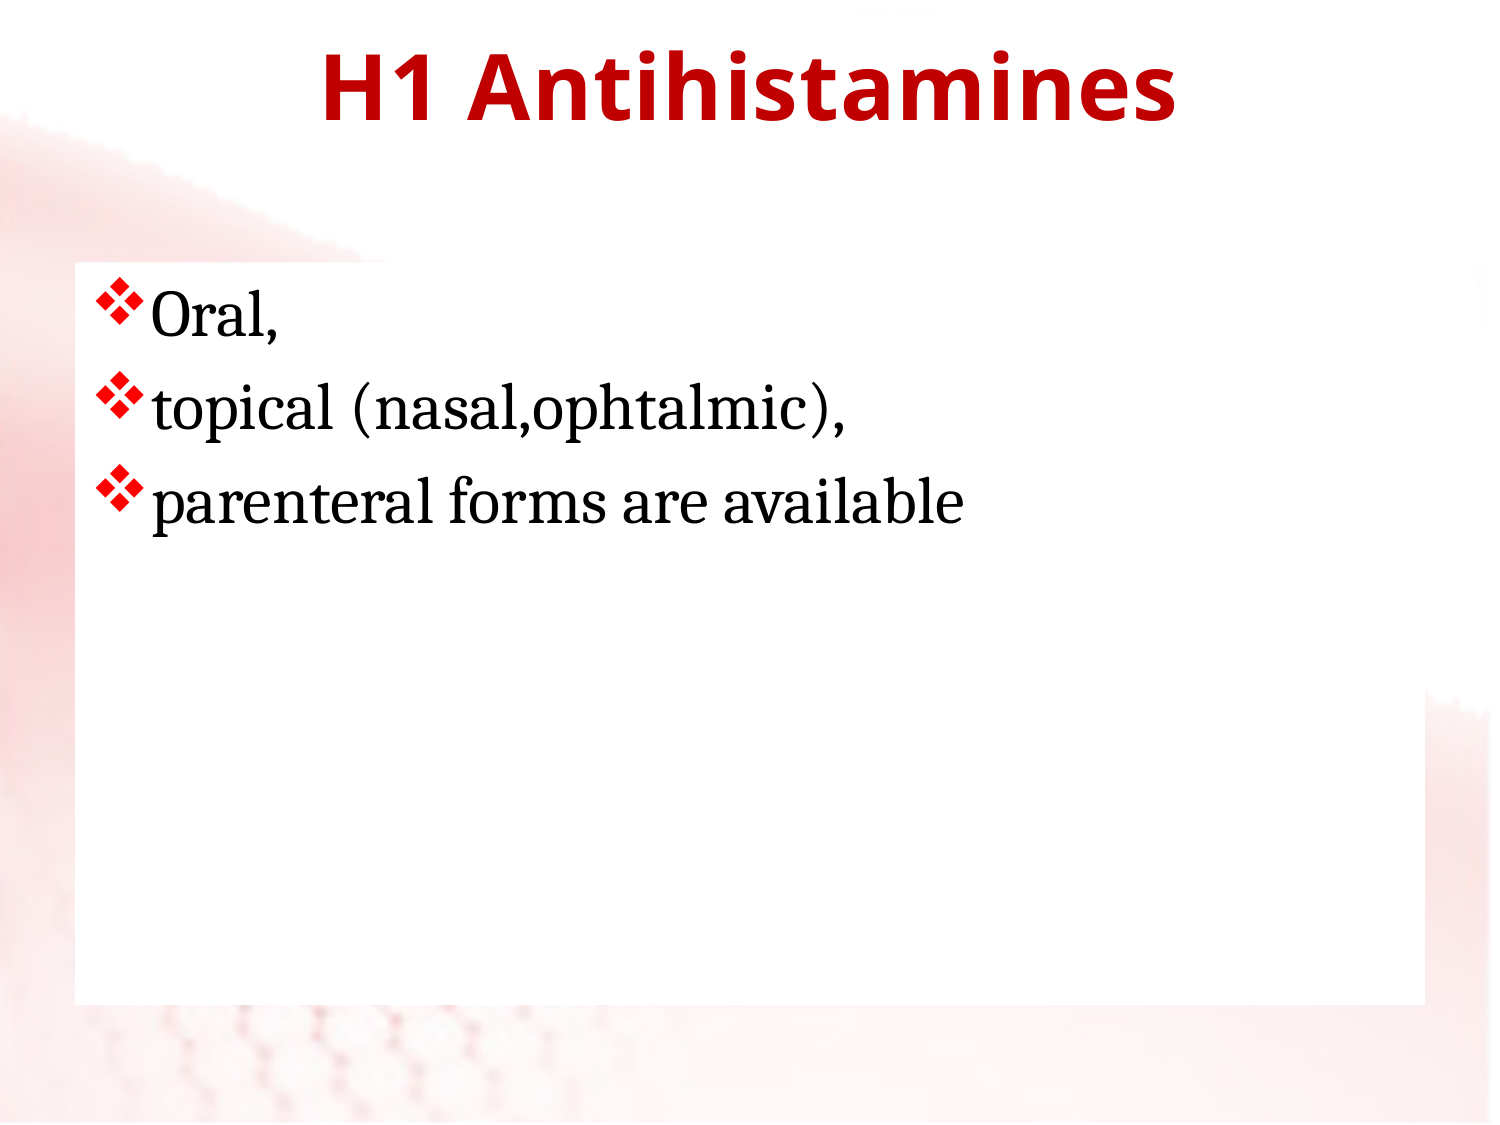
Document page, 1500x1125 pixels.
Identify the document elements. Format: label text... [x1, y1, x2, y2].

picture [0, 0, 1500, 1125]
title H1 Antihistamines [74, 44, 1426, 233]
list Oral, topical (nasal,ophtalmic), parenteral forms are available [74, 262, 1426, 1006]
